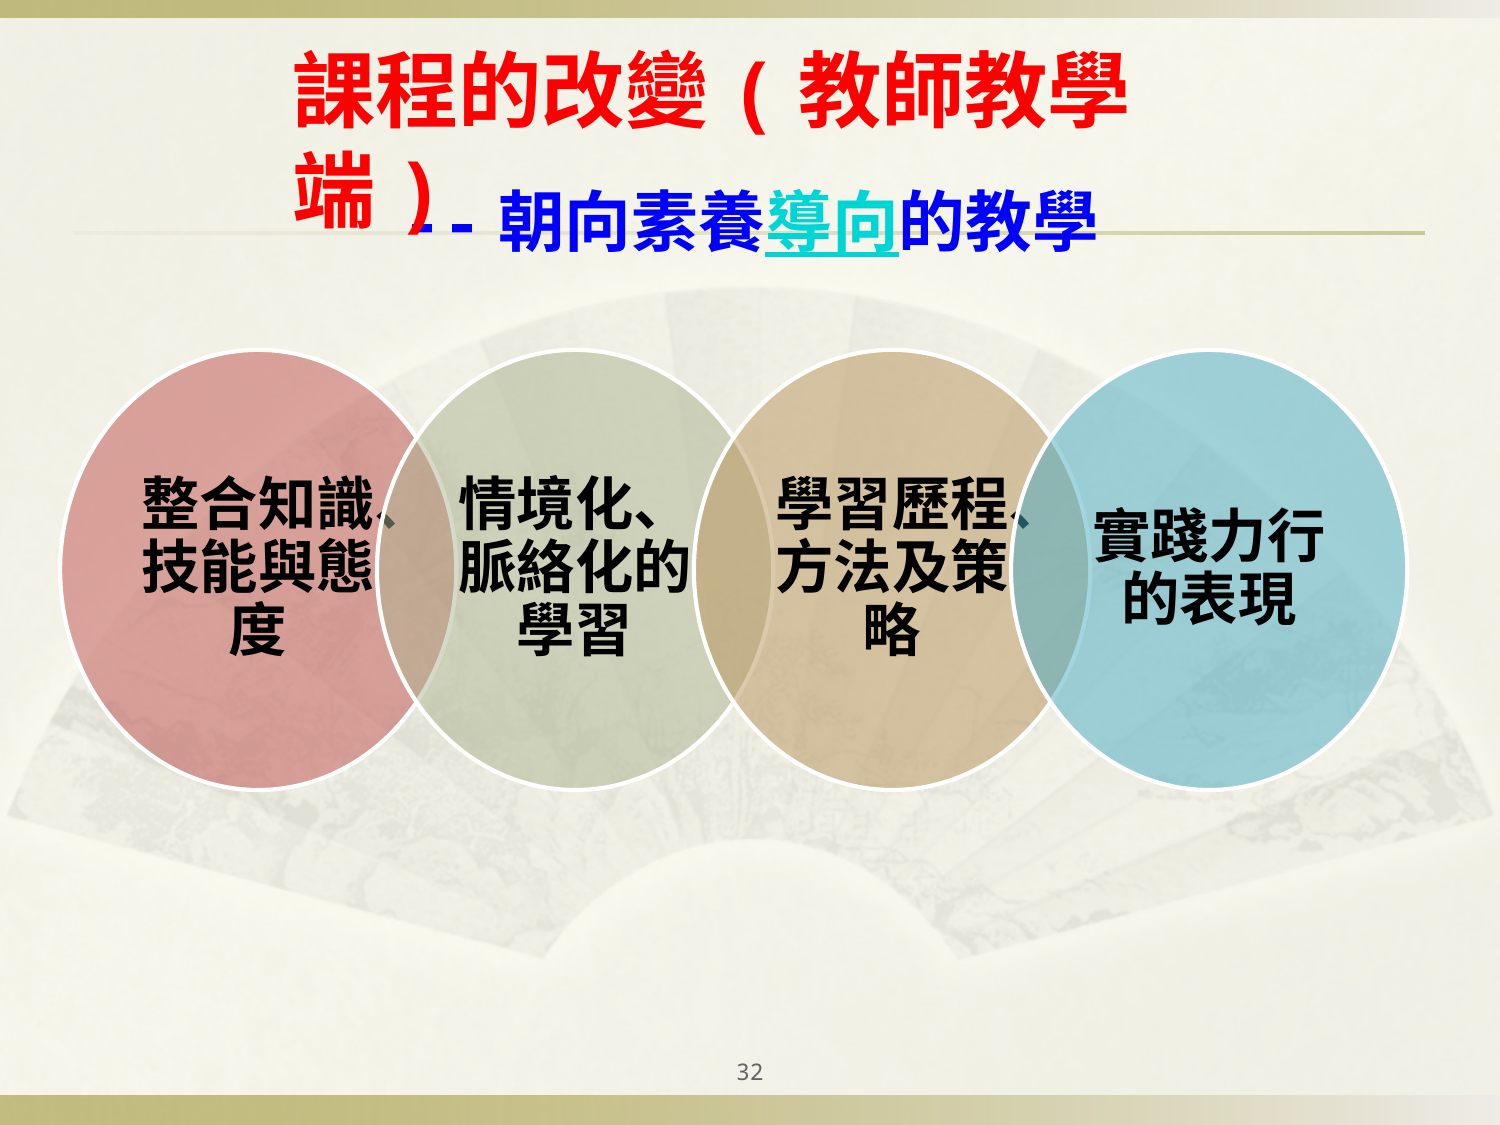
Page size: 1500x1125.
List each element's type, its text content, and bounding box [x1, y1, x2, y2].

slide_number 32 [675, 1050, 825, 1097]
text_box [59, 349, 1408, 791]
text_box 課程的改變(教師教學端) [277, 30, 1247, 246]
list --朝向素養導向的教學 [135, 172, 1367, 349]
